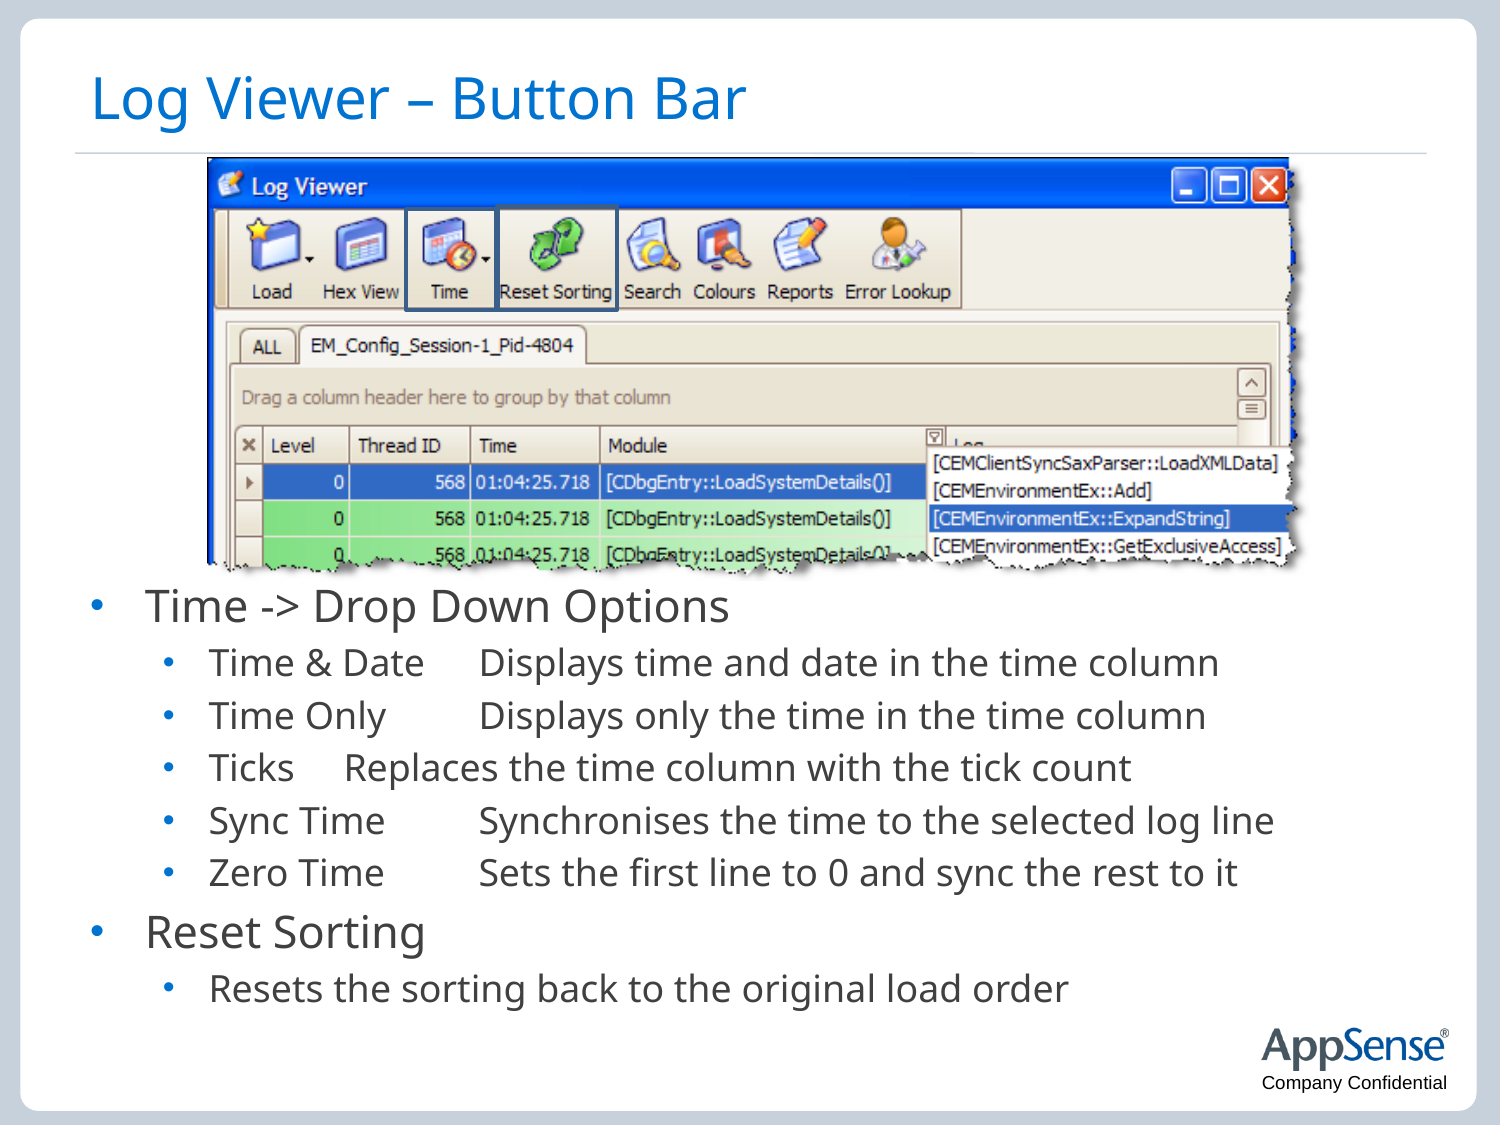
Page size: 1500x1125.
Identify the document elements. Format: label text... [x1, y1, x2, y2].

list Time -> Drop Down Options Time & Date Displays time and date in the time column Time Only Displays only the time in the time column Ticks Replaces the time column with the tick count Sync Time Synchronises the time to the selected log line Zero Time Sets the first line to 0 and sync the rest to it Reset Sorting Resets the sorting back to the original load order [74, 570, 1426, 1019]
title Log Viewer – Button Bar [74, 44, 1426, 148]
picture [1261, 1027, 1449, 1071]
picture [206, 156, 1310, 581]
